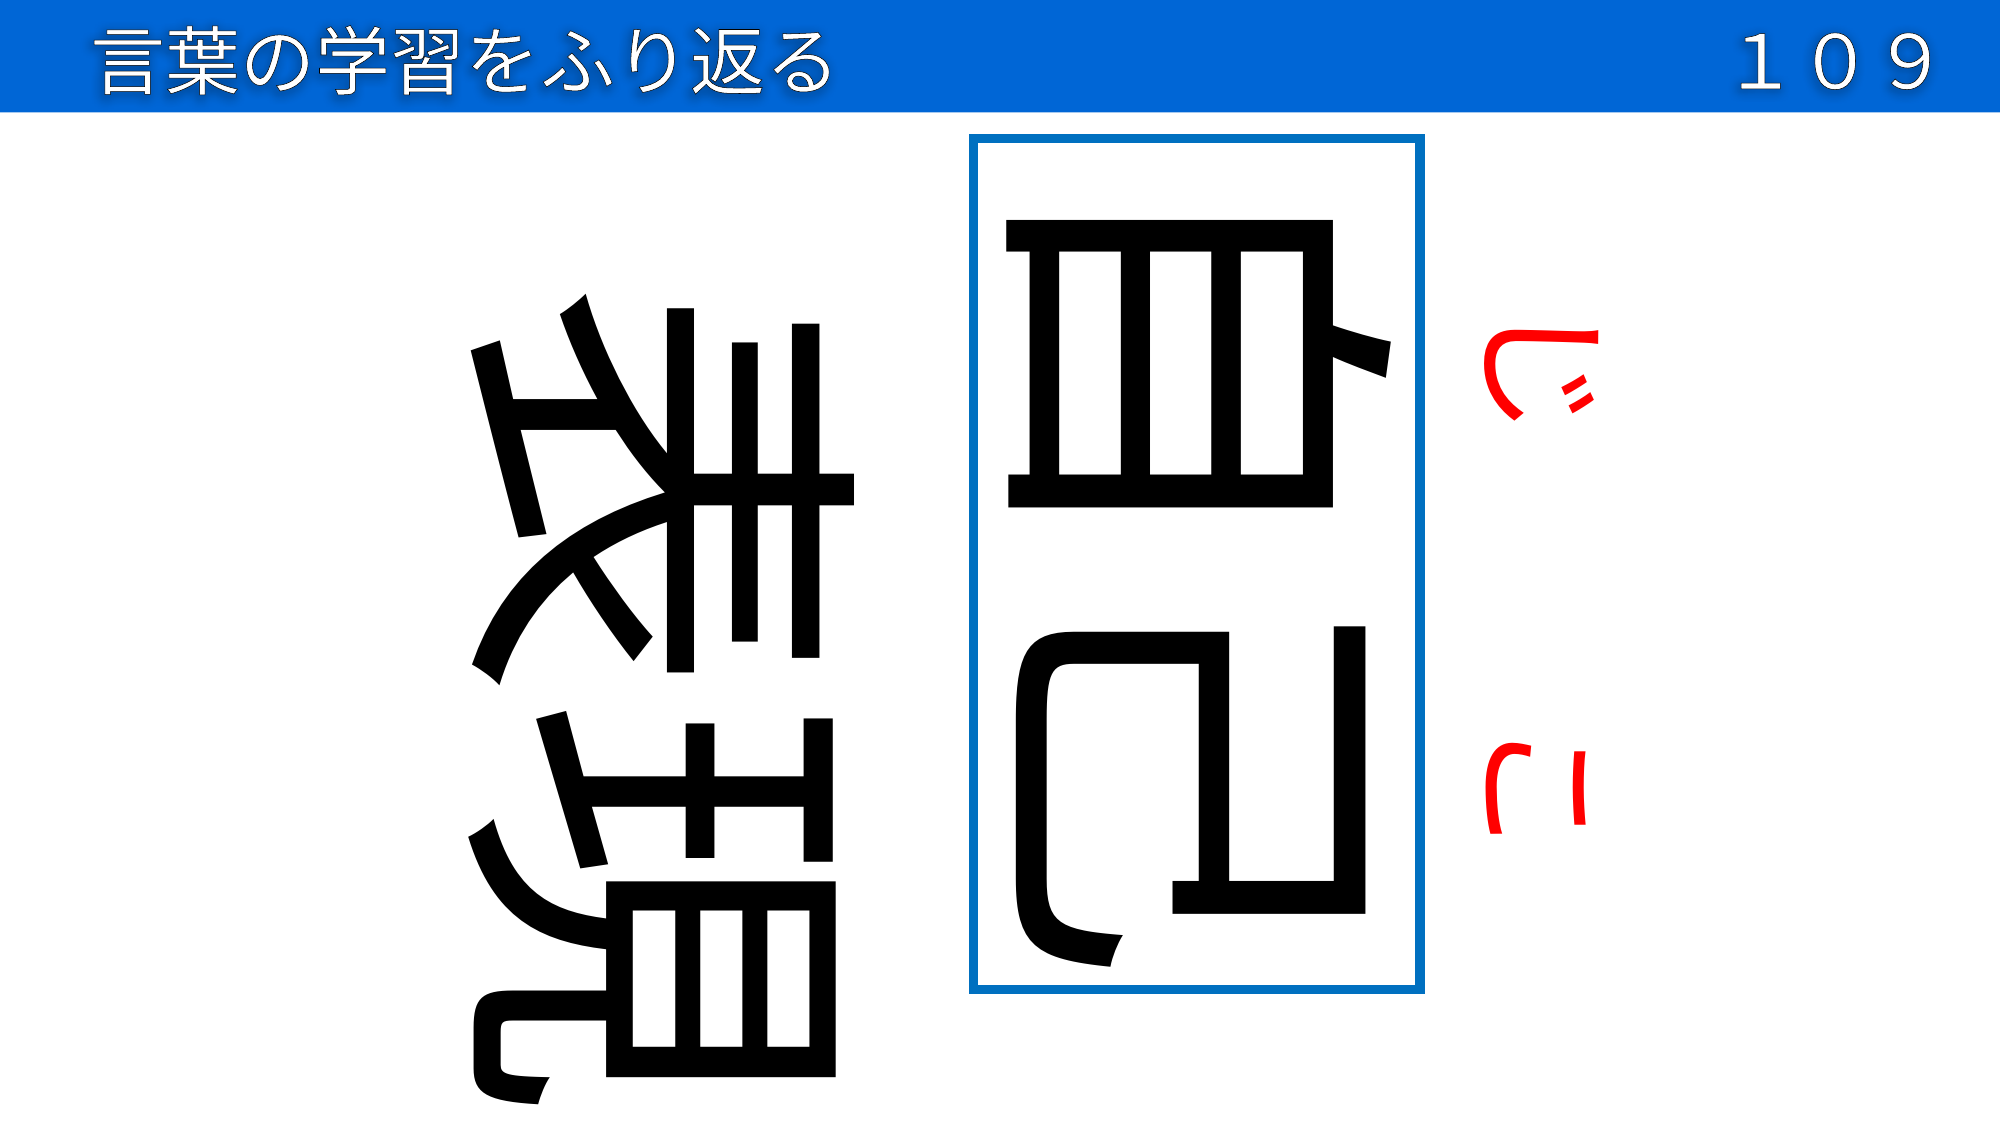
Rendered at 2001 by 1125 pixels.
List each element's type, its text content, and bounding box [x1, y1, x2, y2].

text_box 表現 [393, 267, 929, 1125]
text_box じ [1440, 285, 1638, 440]
text_box １０９ [1707, 6, 1963, 112]
text_box [0, 0, 2000, 113]
text_box 言葉の学習をふり返る [75, 6, 859, 112]
text_box 自己 [929, 137, 1465, 1067]
text_box [972, 137, 1421, 991]
text_box こ [1437, 704, 1635, 859]
